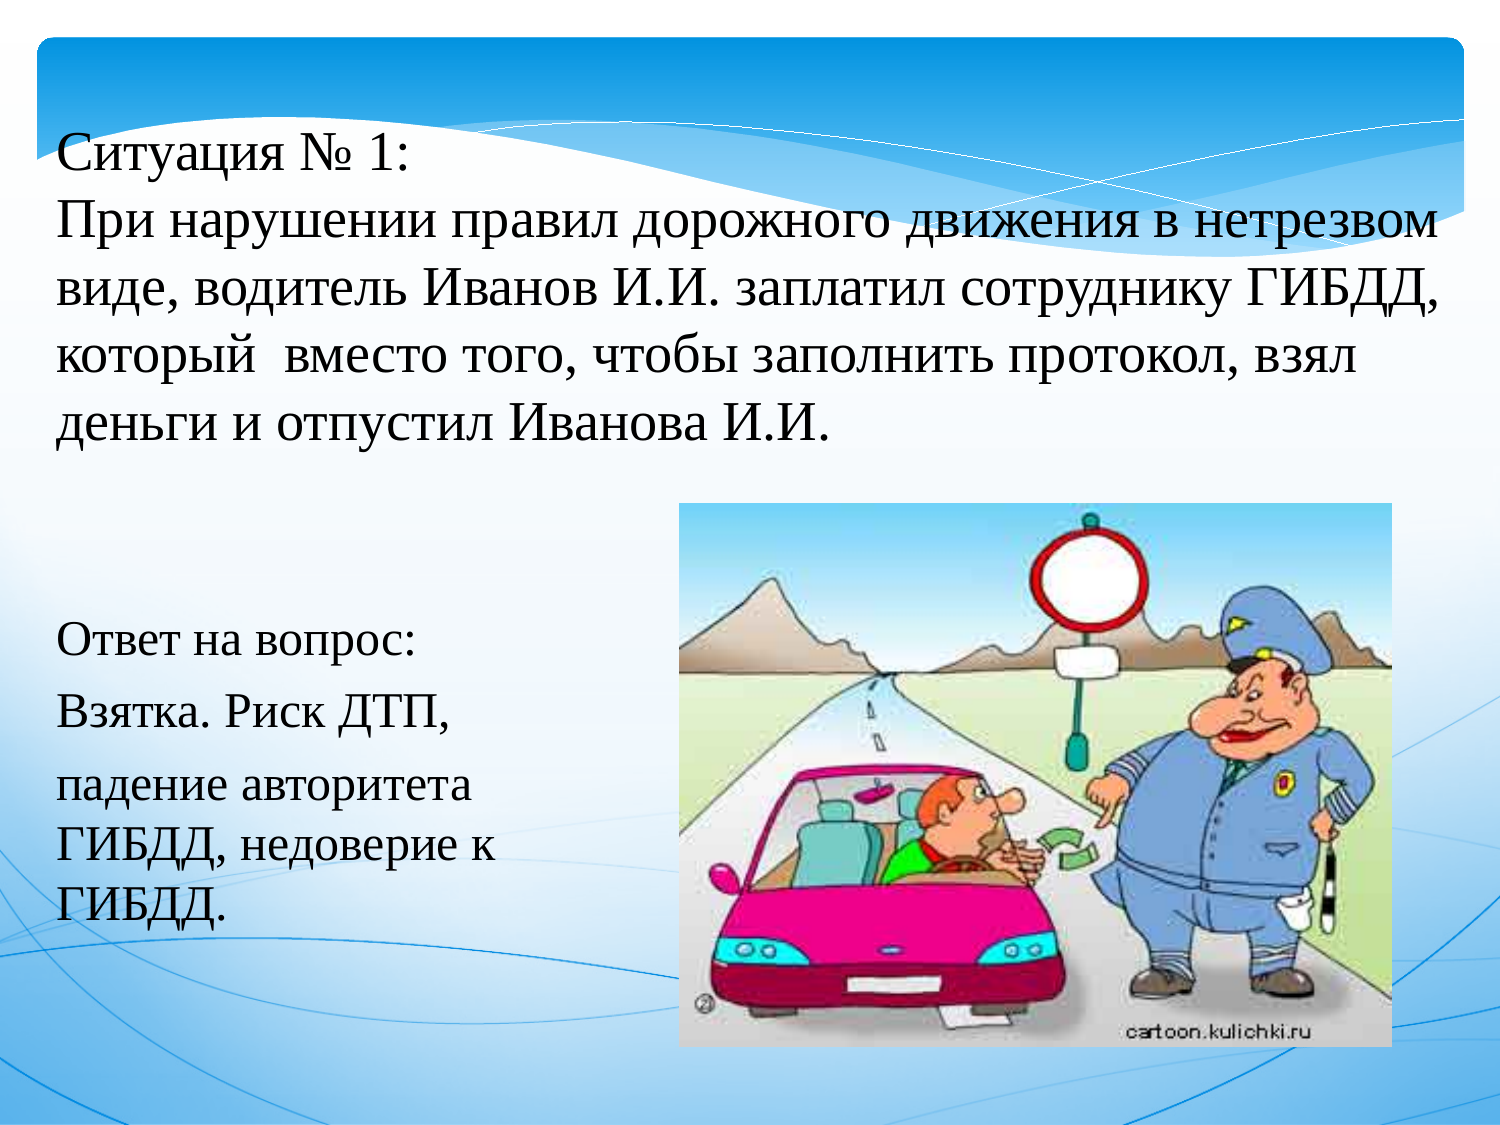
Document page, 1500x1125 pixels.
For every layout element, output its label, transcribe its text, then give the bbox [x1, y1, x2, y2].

list Ответ на вопрос: Взятка. Риск ДТП, падение авторитета ГИБДД, недоверие к ГИБДД. [41, 597, 656, 1035]
title Ситуация № 1: При нарушении правил дорожного движения в нетрезвом виде, водитель Иванов И.И. заплатил сотруднику ГИБДД, который вместо того, чтобы заполнить протокол, взял деньги и отпустил Иванова И.И. [41, 66, 1459, 539]
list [678, 503, 1392, 1048]
